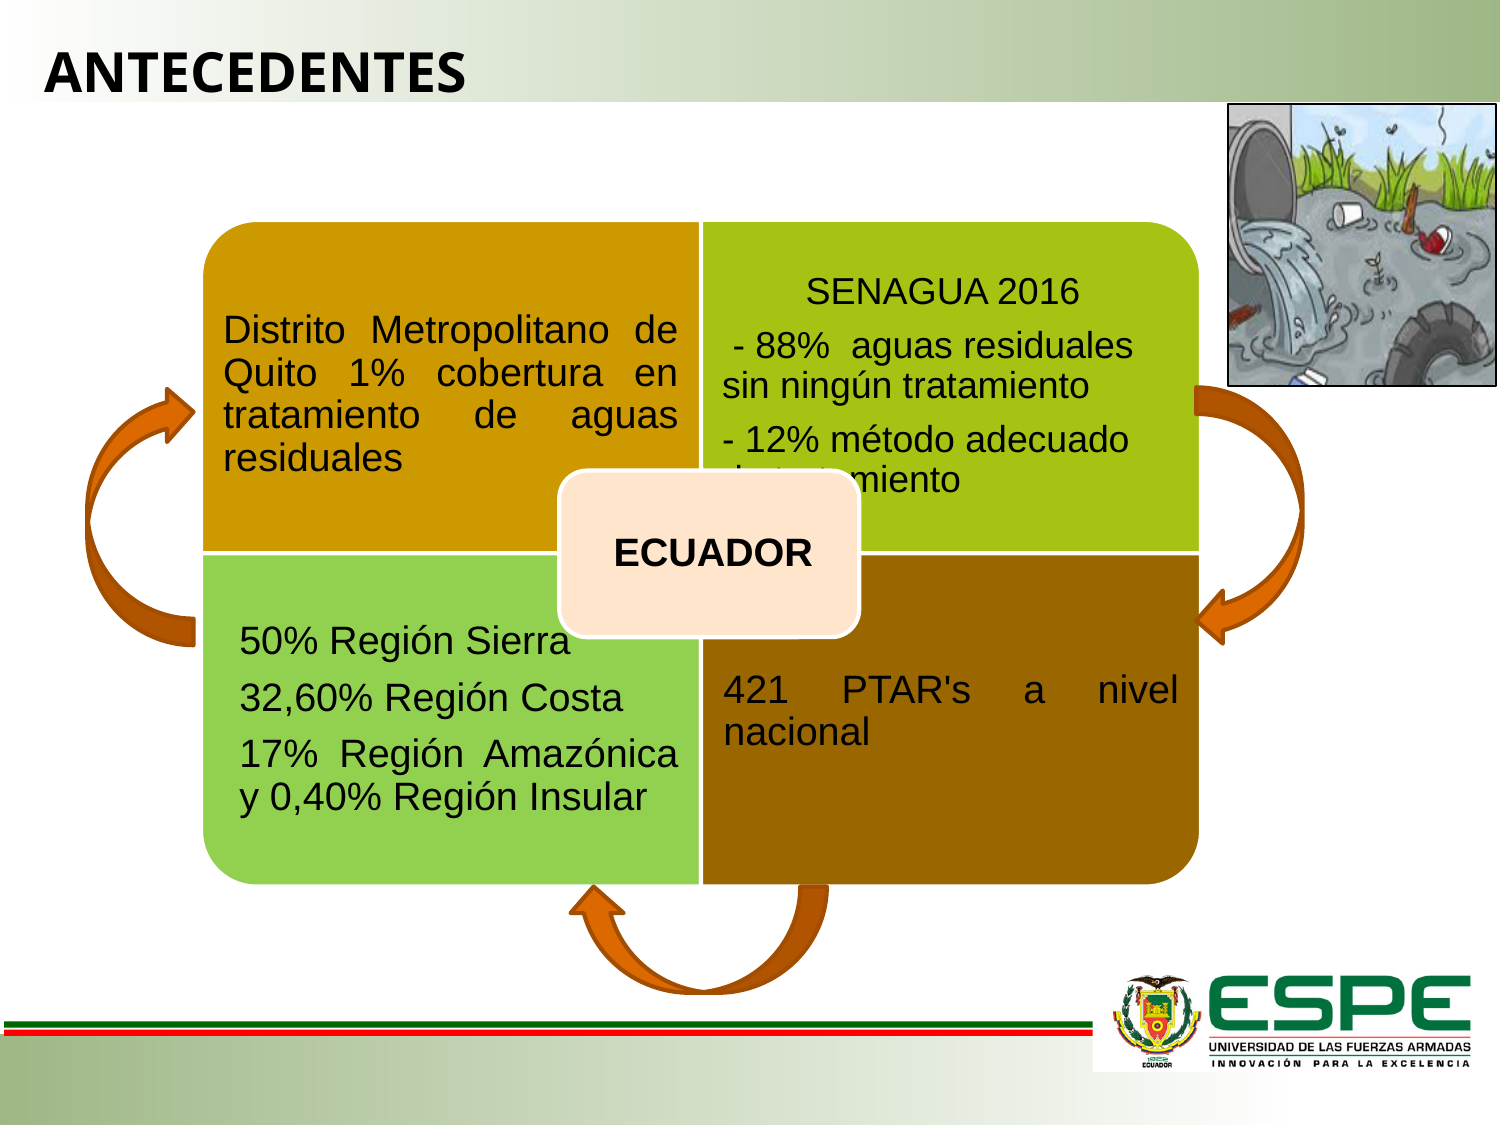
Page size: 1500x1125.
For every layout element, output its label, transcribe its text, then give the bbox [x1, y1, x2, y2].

text_box [1207, 385, 1305, 646]
text_box [85, 386, 195, 648]
picture [1092, 968, 1495, 1072]
picture [1229, 104, 1496, 386]
text_box [568, 895, 829, 995]
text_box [200, 219, 1202, 887]
text_box ANTECEDENTES [29, 0, 567, 143]
